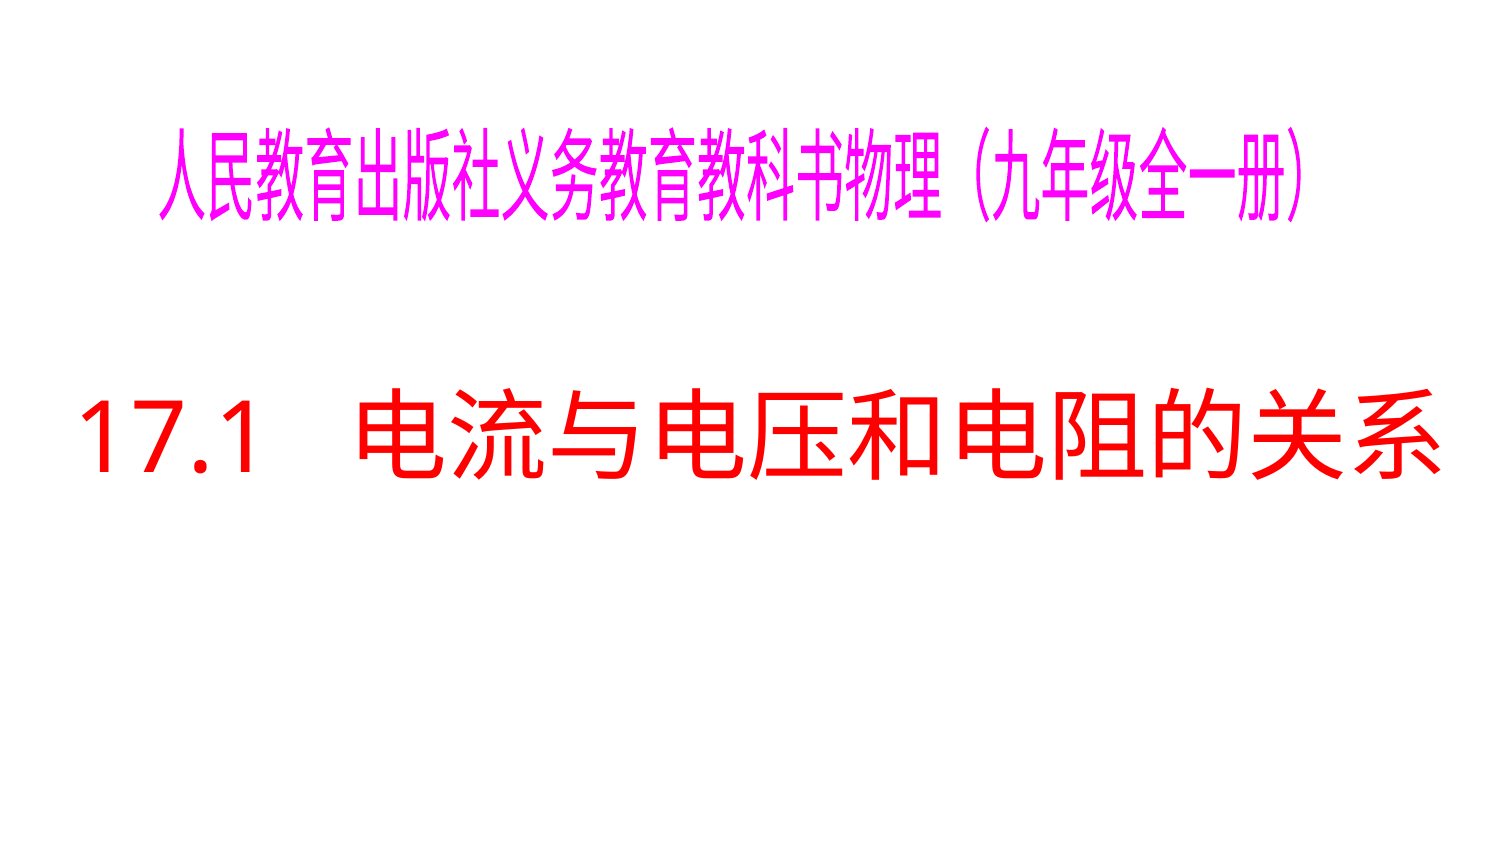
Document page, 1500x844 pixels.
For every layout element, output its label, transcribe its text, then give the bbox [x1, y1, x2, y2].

text_box 17.1 电流与电压和电阻的关系 [53, 362, 1500, 623]
